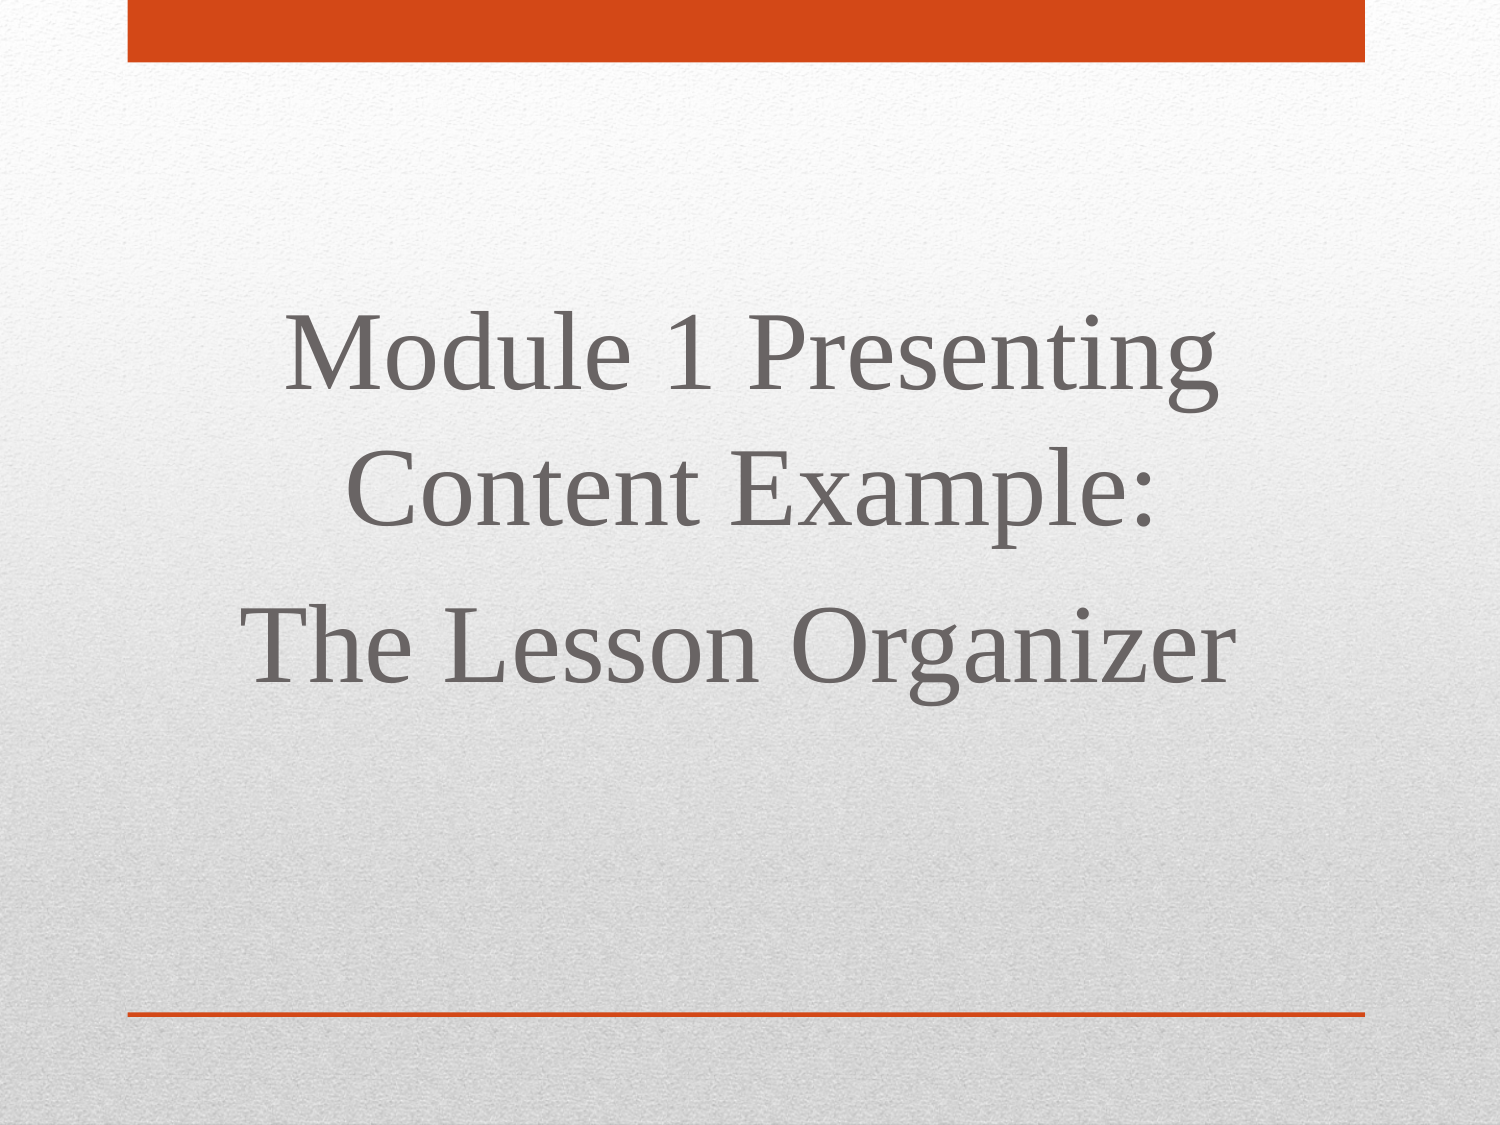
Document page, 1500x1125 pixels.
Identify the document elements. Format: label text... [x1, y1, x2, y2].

list Module 1 Presenting Content Example: The Lesson Organizer [125, 112, 1363, 750]
